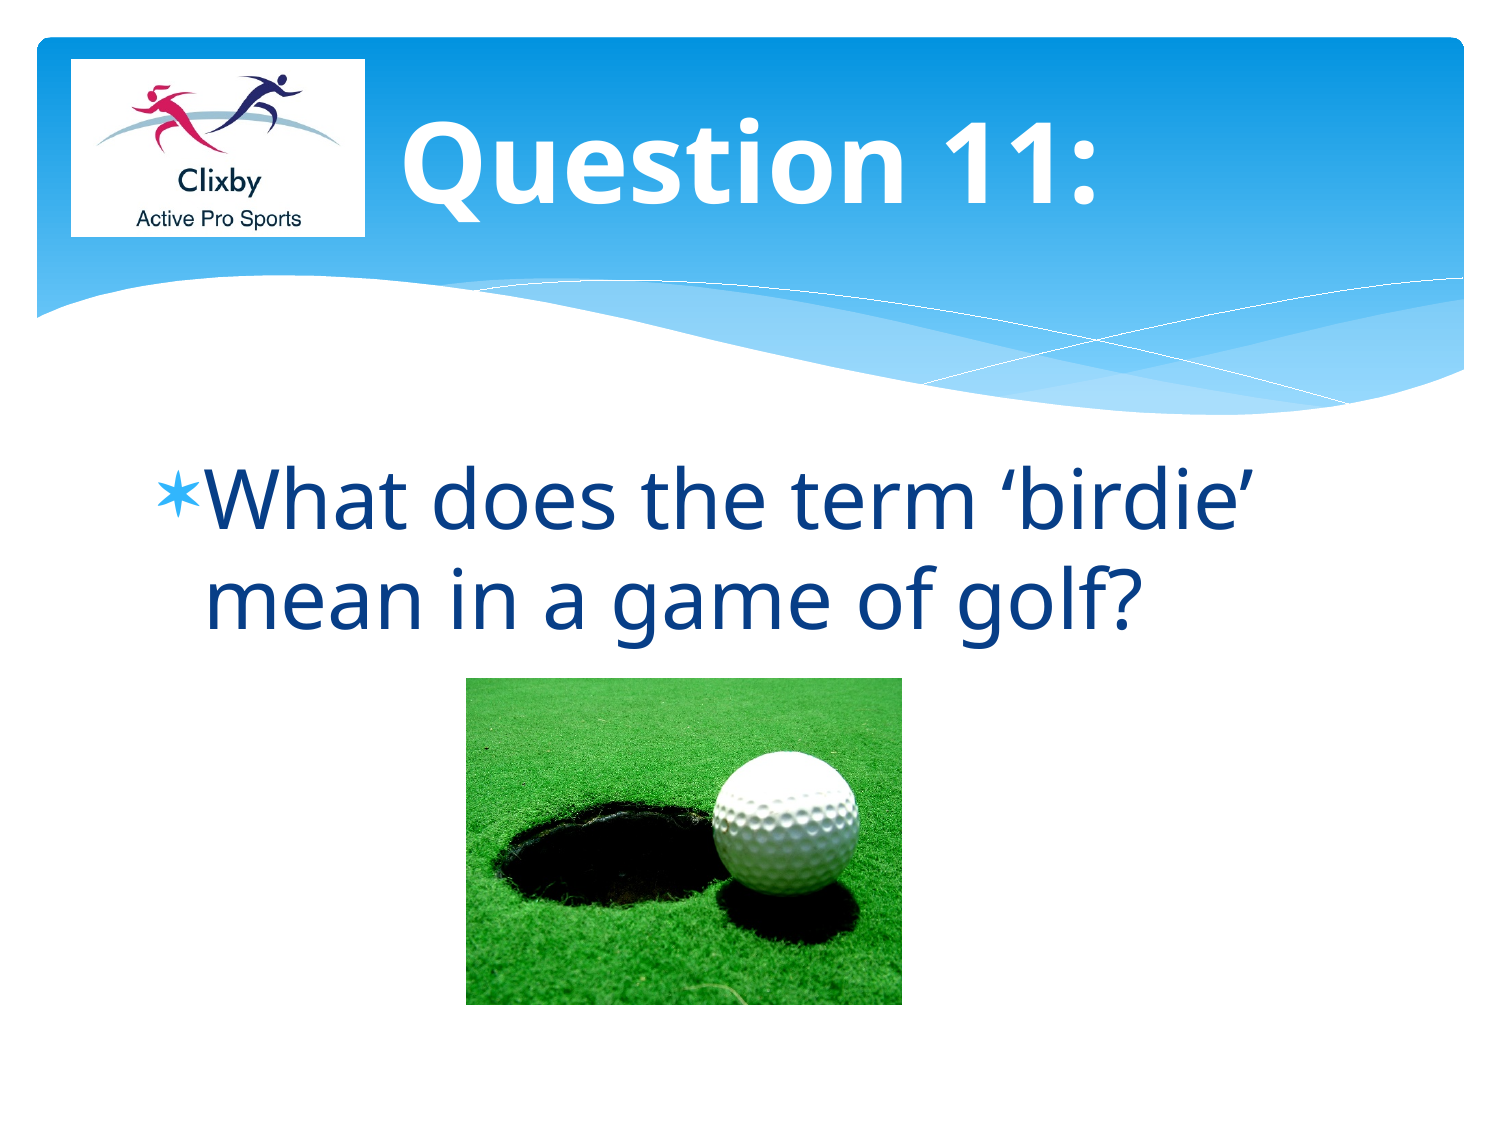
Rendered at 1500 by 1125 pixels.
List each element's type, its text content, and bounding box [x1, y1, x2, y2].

picture [466, 678, 902, 1006]
title Question 11: [75, 55, 1425, 261]
picture [71, 60, 365, 238]
list What does the term ‘birdie’ mean in a game of golf? [143, 438, 1359, 1005]
